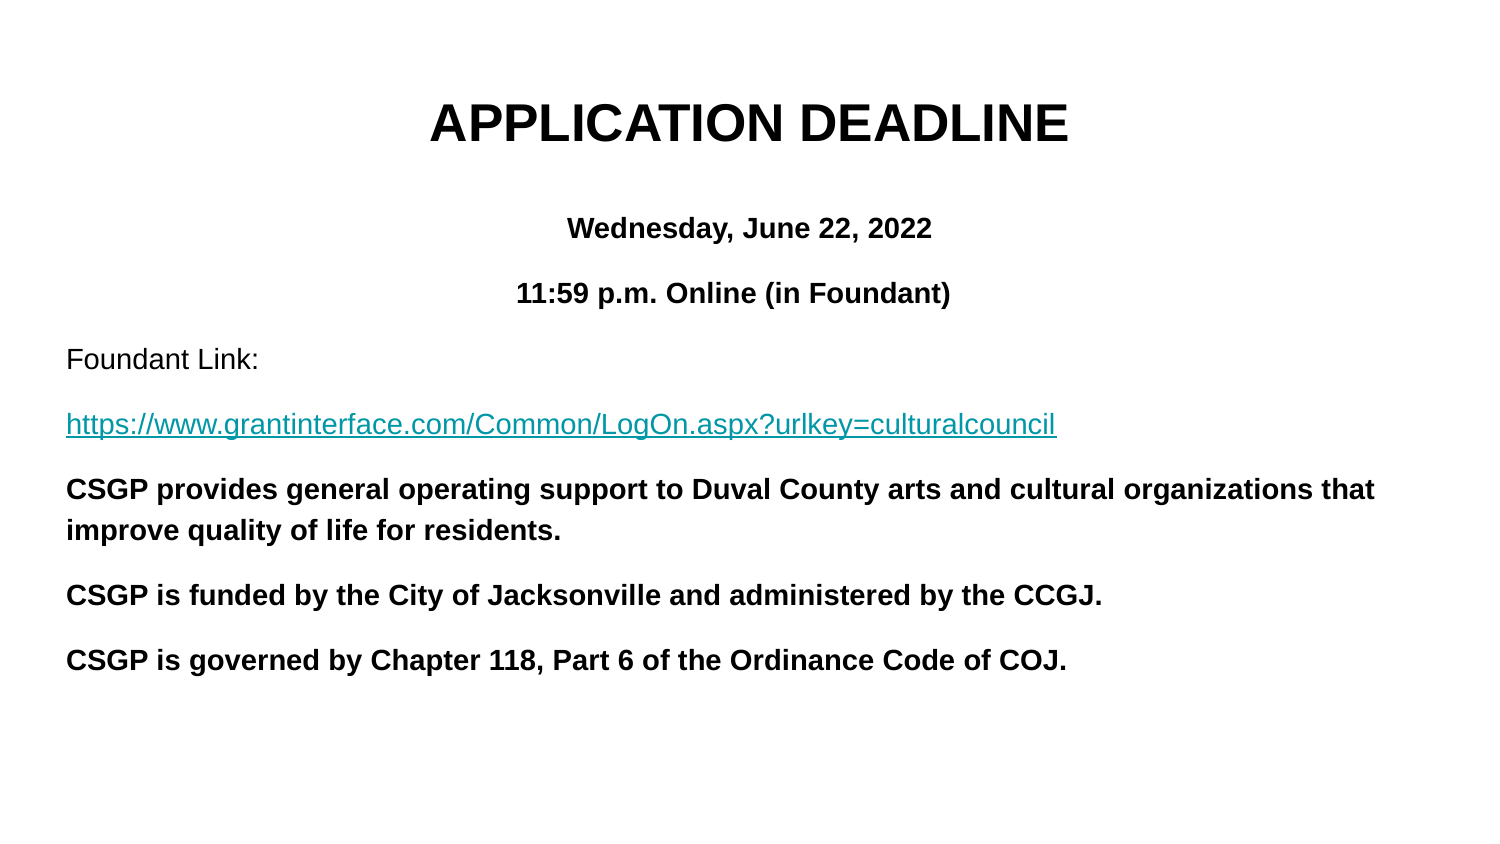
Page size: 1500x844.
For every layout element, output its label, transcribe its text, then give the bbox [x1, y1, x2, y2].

title APPLICATION DEADLINE [51, 72, 1449, 167]
list Wednesday, June 22, 2022 11:59 p.m. Online (in Foundant) Foundant Link: https://www.grantinterface.com/Common/LogOn.aspx?urlkey=culturalcouncil CSGP provides general operating support to Duval County arts and cultural organizations that improve quality of life for residents. CSGP is funded by the City of Jacksonville and administered by the CCGJ. CSGP is governed by Chapter 118, Part 6 of the Ordinance Code of COJ. [51, 189, 1449, 750]
